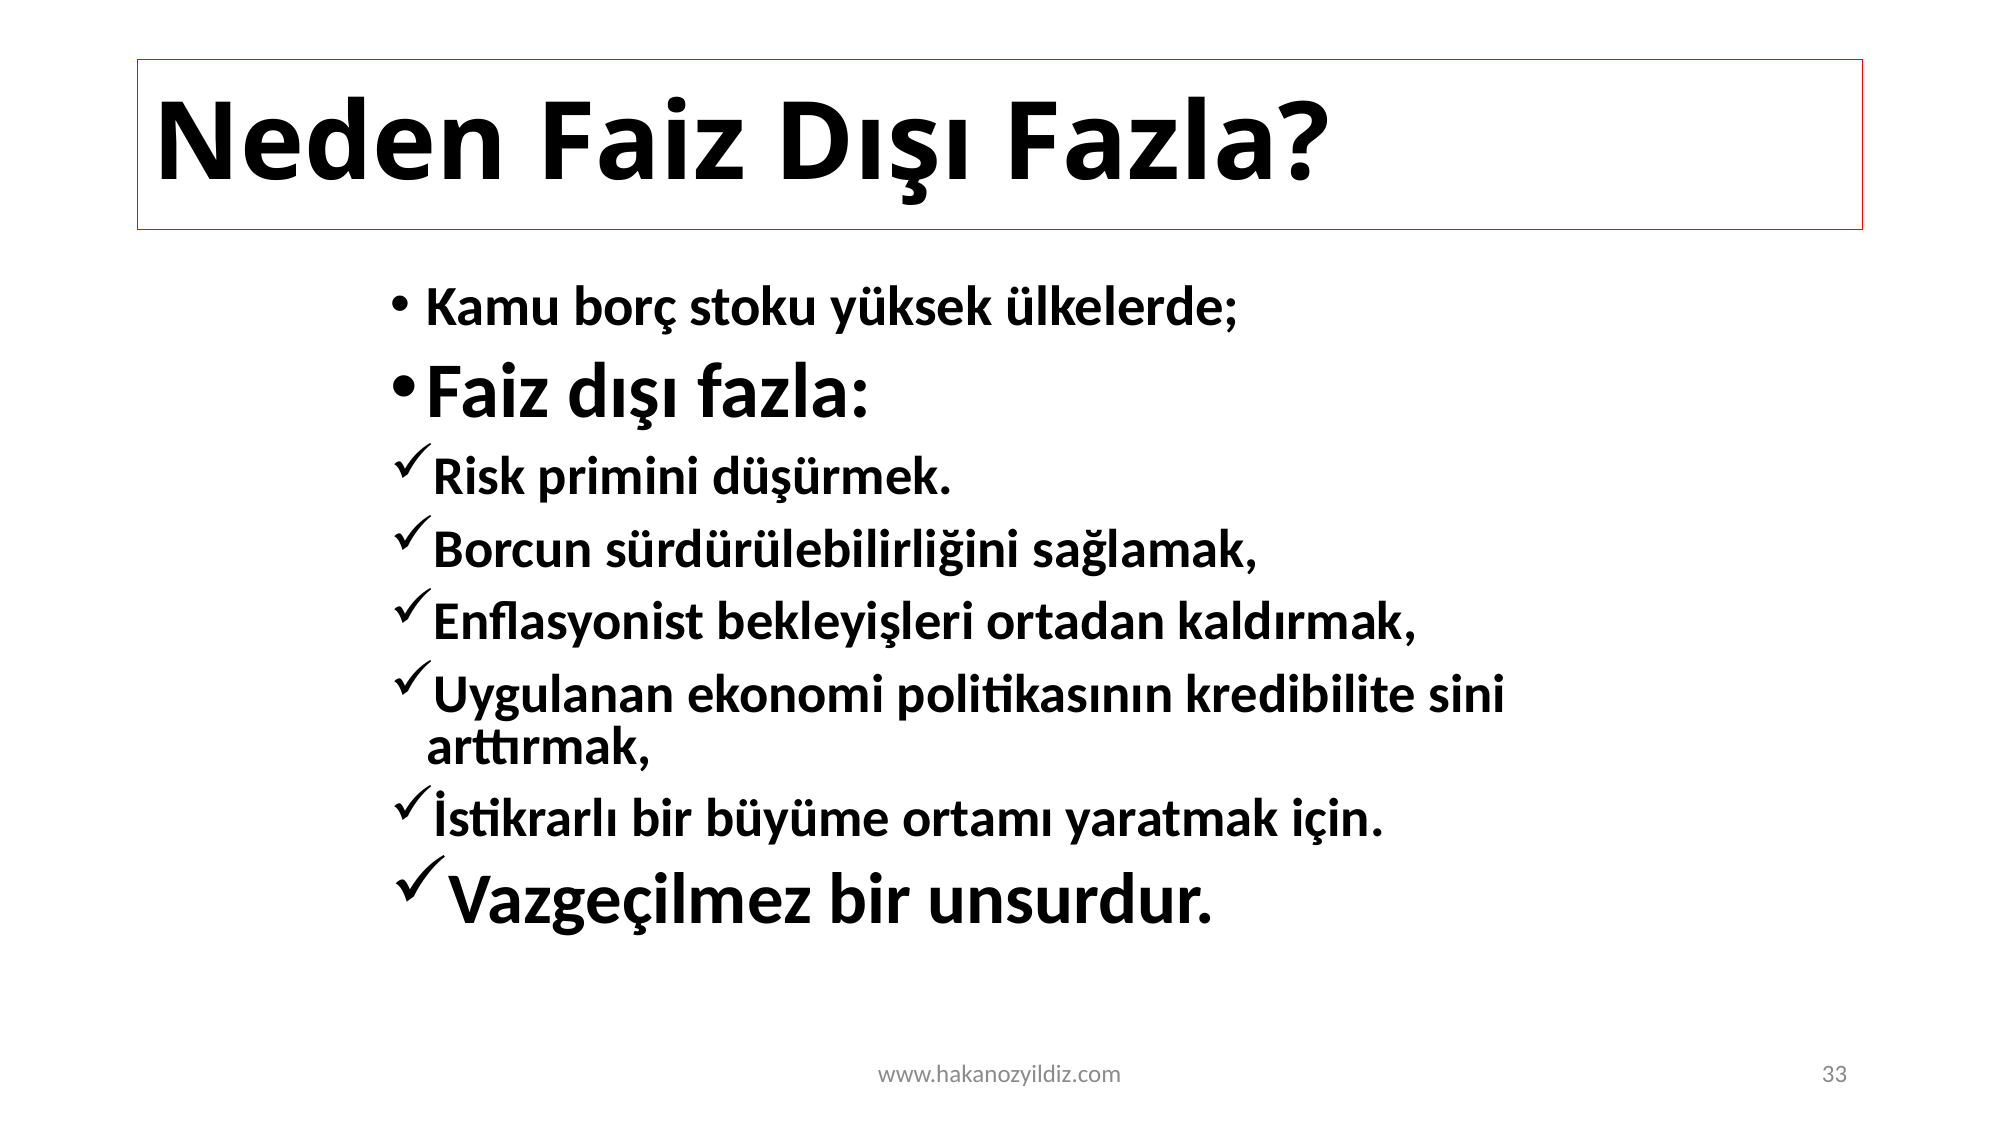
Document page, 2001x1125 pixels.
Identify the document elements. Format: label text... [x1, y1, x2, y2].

slide_number 33 [1412, 1042, 1863, 1103]
title Neden Faiz Dışı Fazla? [137, 59, 1863, 230]
footer www.hakanozyildiz.com [662, 1042, 1338, 1103]
list Kamu borç stoku yüksek ülkelerde; Faiz dışı fazla: Risk primini düşürmek. Borcun sürdürülebilirliğini sağlamak, Enflasyonist bekleyişleri ortadan kaldırmak, Uygulanan ekonomi politikasının kredibilite sini arttırmak, İstikrarlı bir büyüme ortamı yaratmak için. Vazgeçilmez bir unsurdur. [375, 275, 1650, 950]
